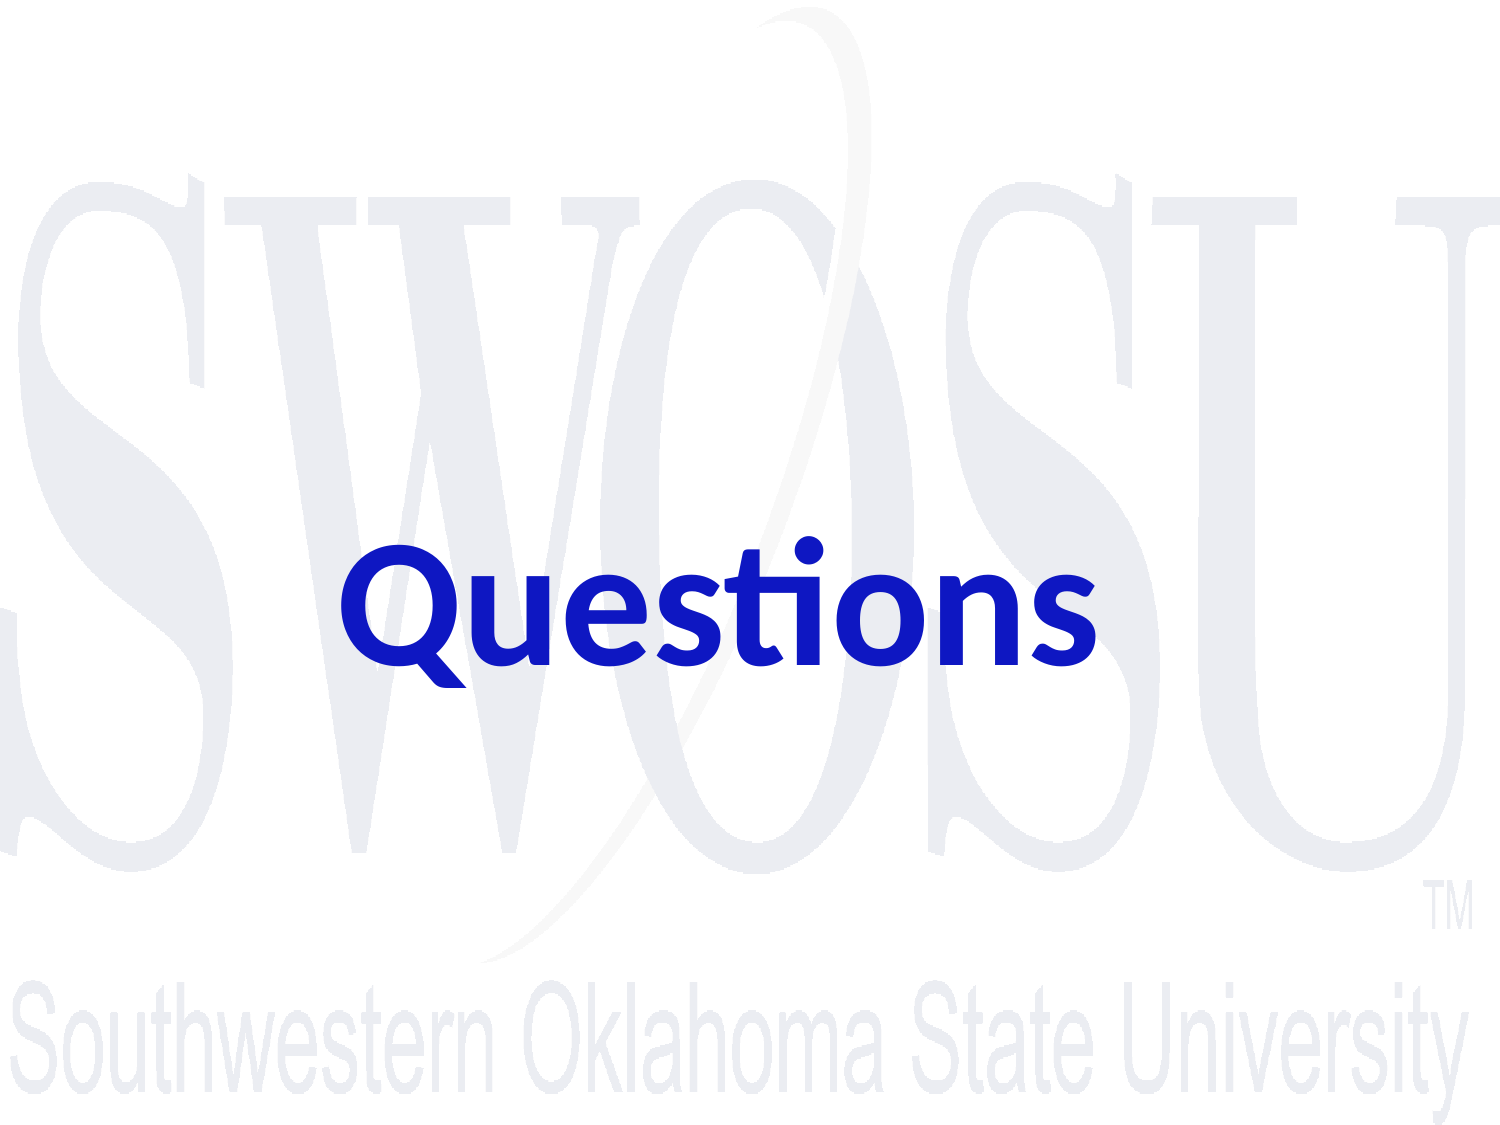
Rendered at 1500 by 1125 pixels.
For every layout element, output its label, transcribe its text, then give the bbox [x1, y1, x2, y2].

text_box Questions [312, 474, 1125, 710]
